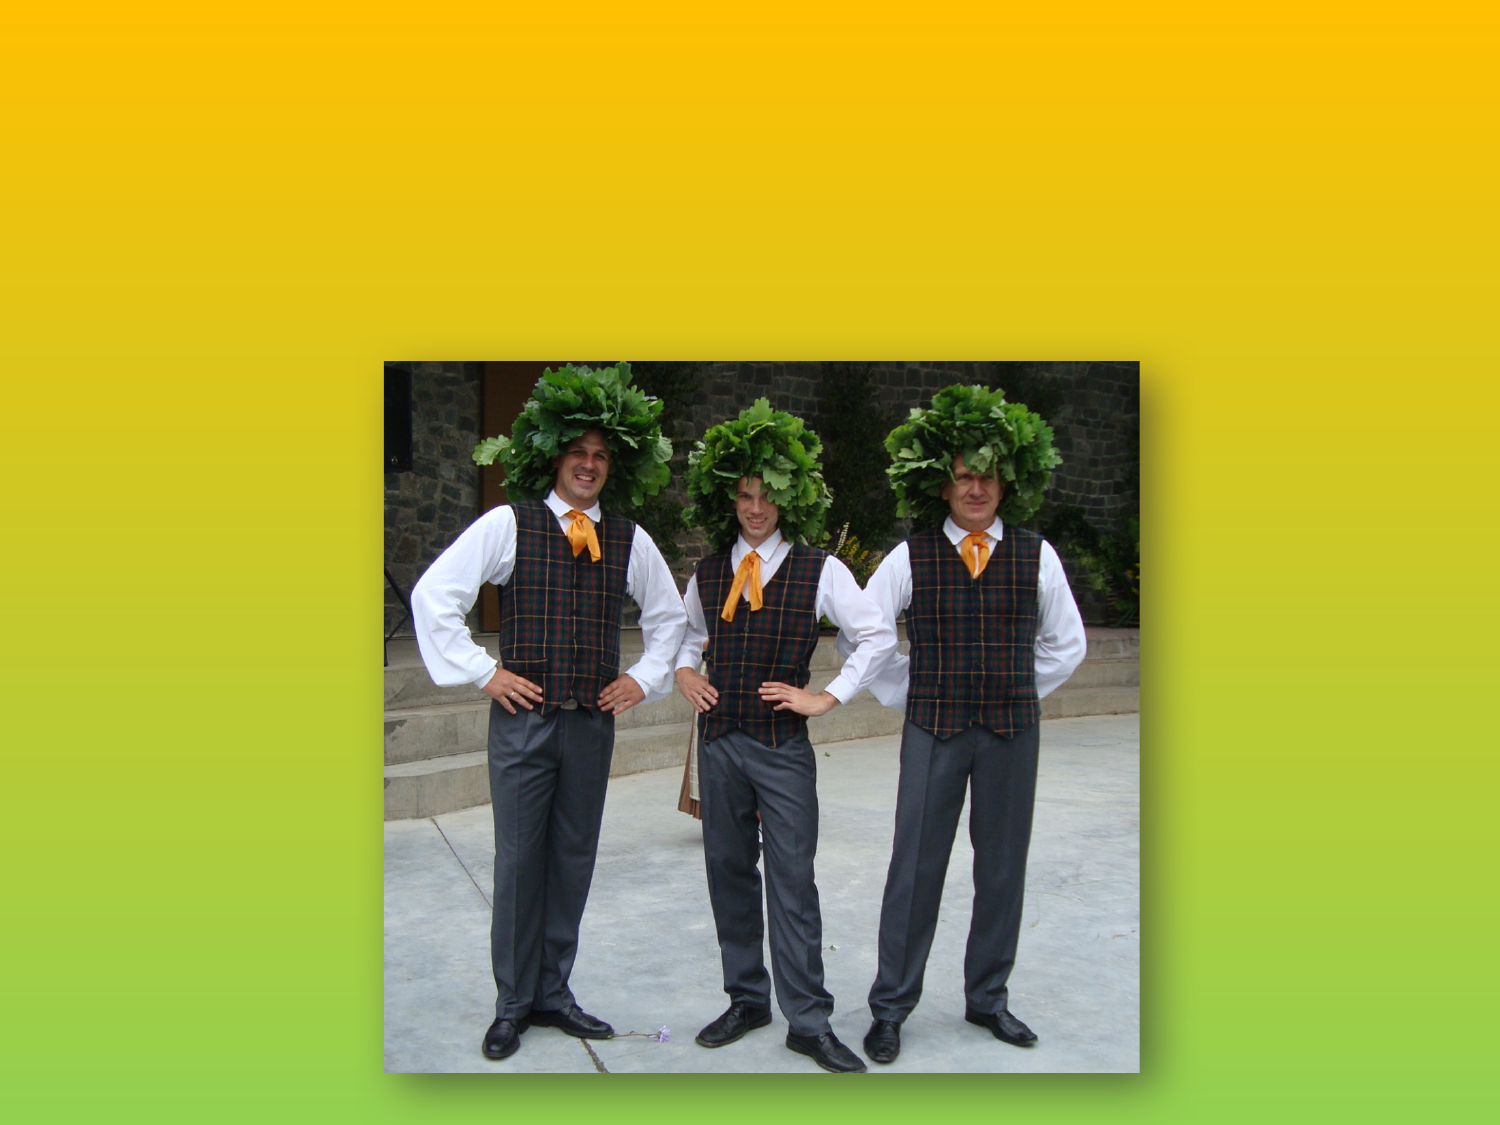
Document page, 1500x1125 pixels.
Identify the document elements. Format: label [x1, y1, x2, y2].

picture [383, 361, 1140, 1073]
